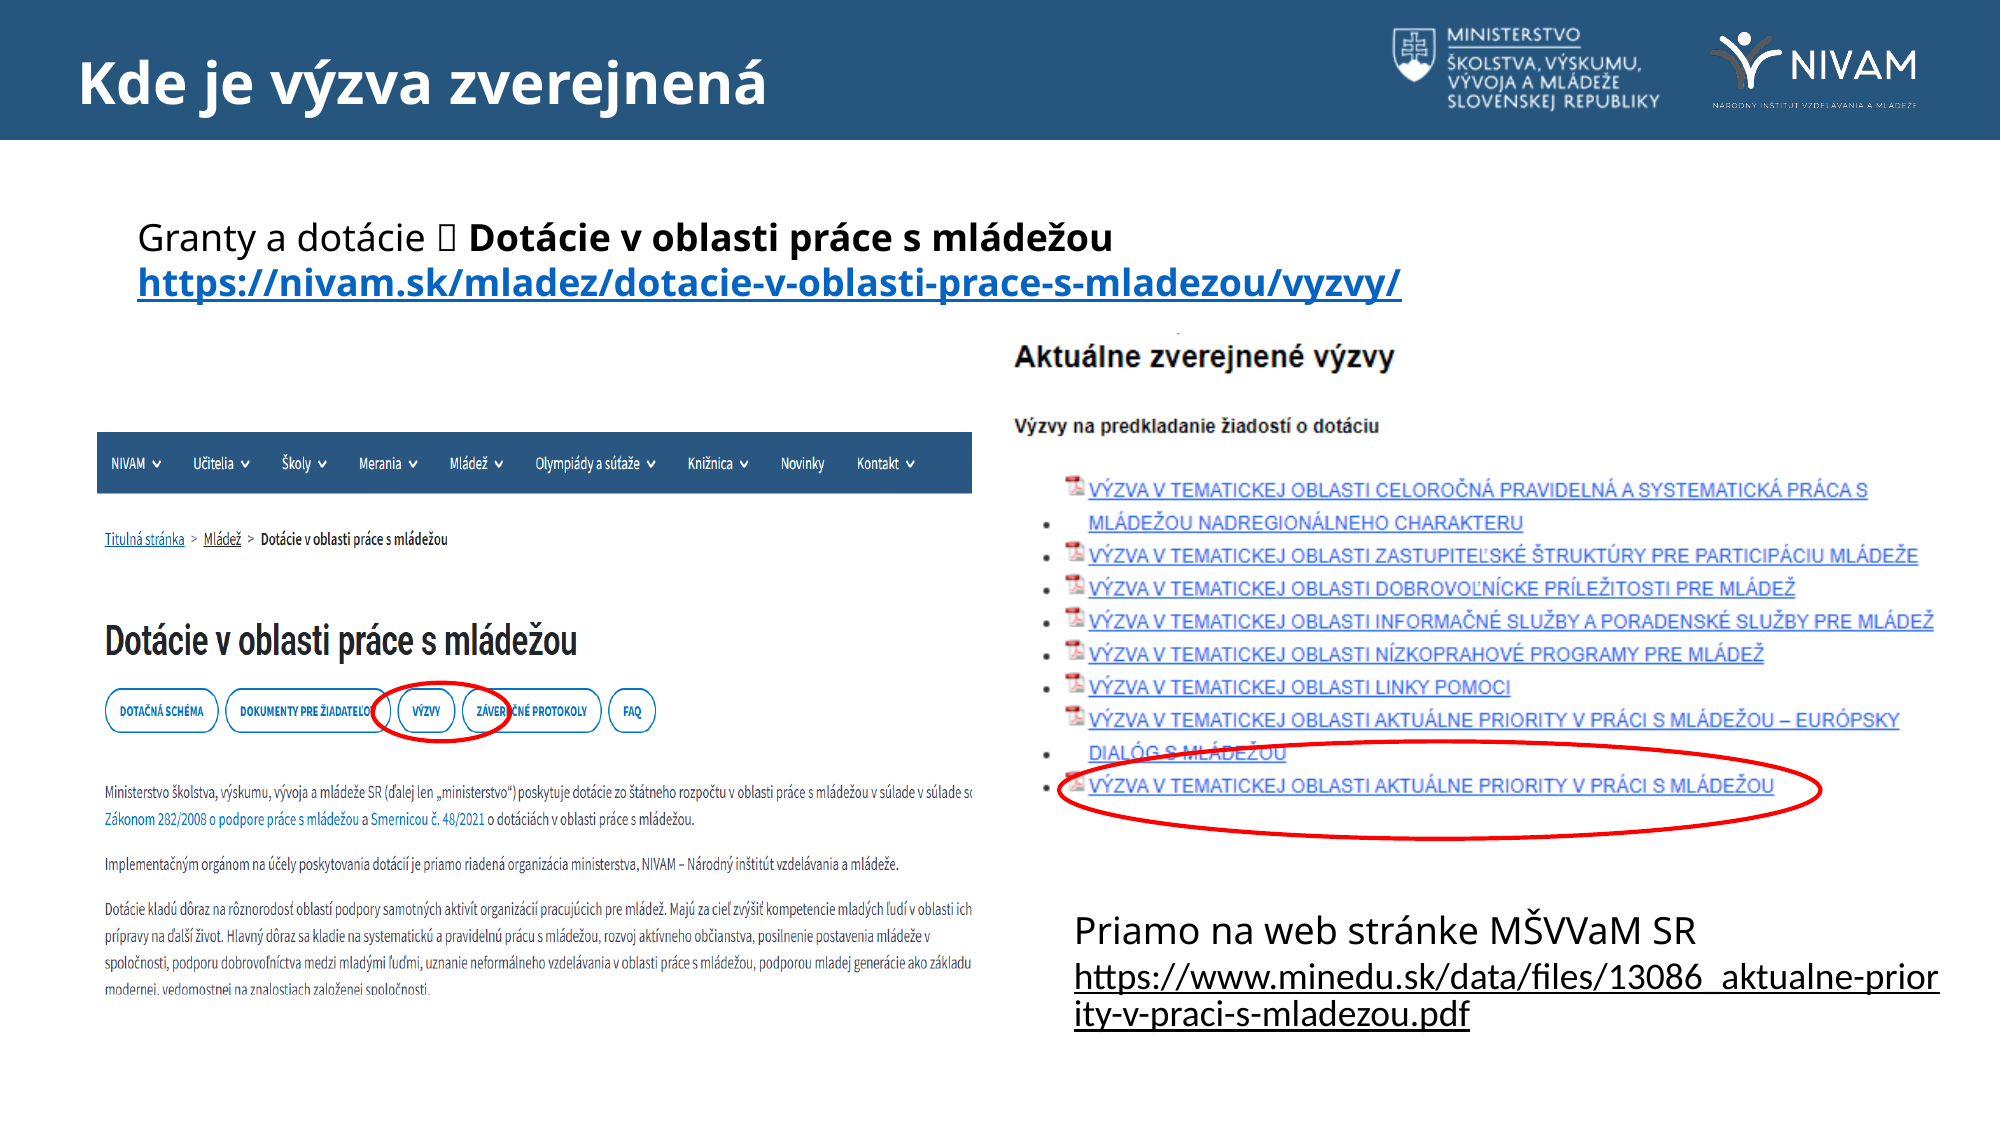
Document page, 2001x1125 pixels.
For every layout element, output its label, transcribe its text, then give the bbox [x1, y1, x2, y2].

text_box Priamo na web stránke MŠVVaM SR https://www.minedu.sk/data/files/13086_aktualne-priority-v-praci-s-mladezou.pdf [1059, 899, 1956, 1049]
text_box Granty a dotácie  Dotácie v oblasti práce s mládežou https://nivam.sk/mladez/dotacie-v-oblasti-prace-s-mladezou/vyzvy/ [122, 164, 1821, 307]
picture [97, 432, 972, 995]
picture [0, 0, 2000, 152]
text_box [1211, 829, 1669, 839]
picture [992, 333, 1959, 829]
